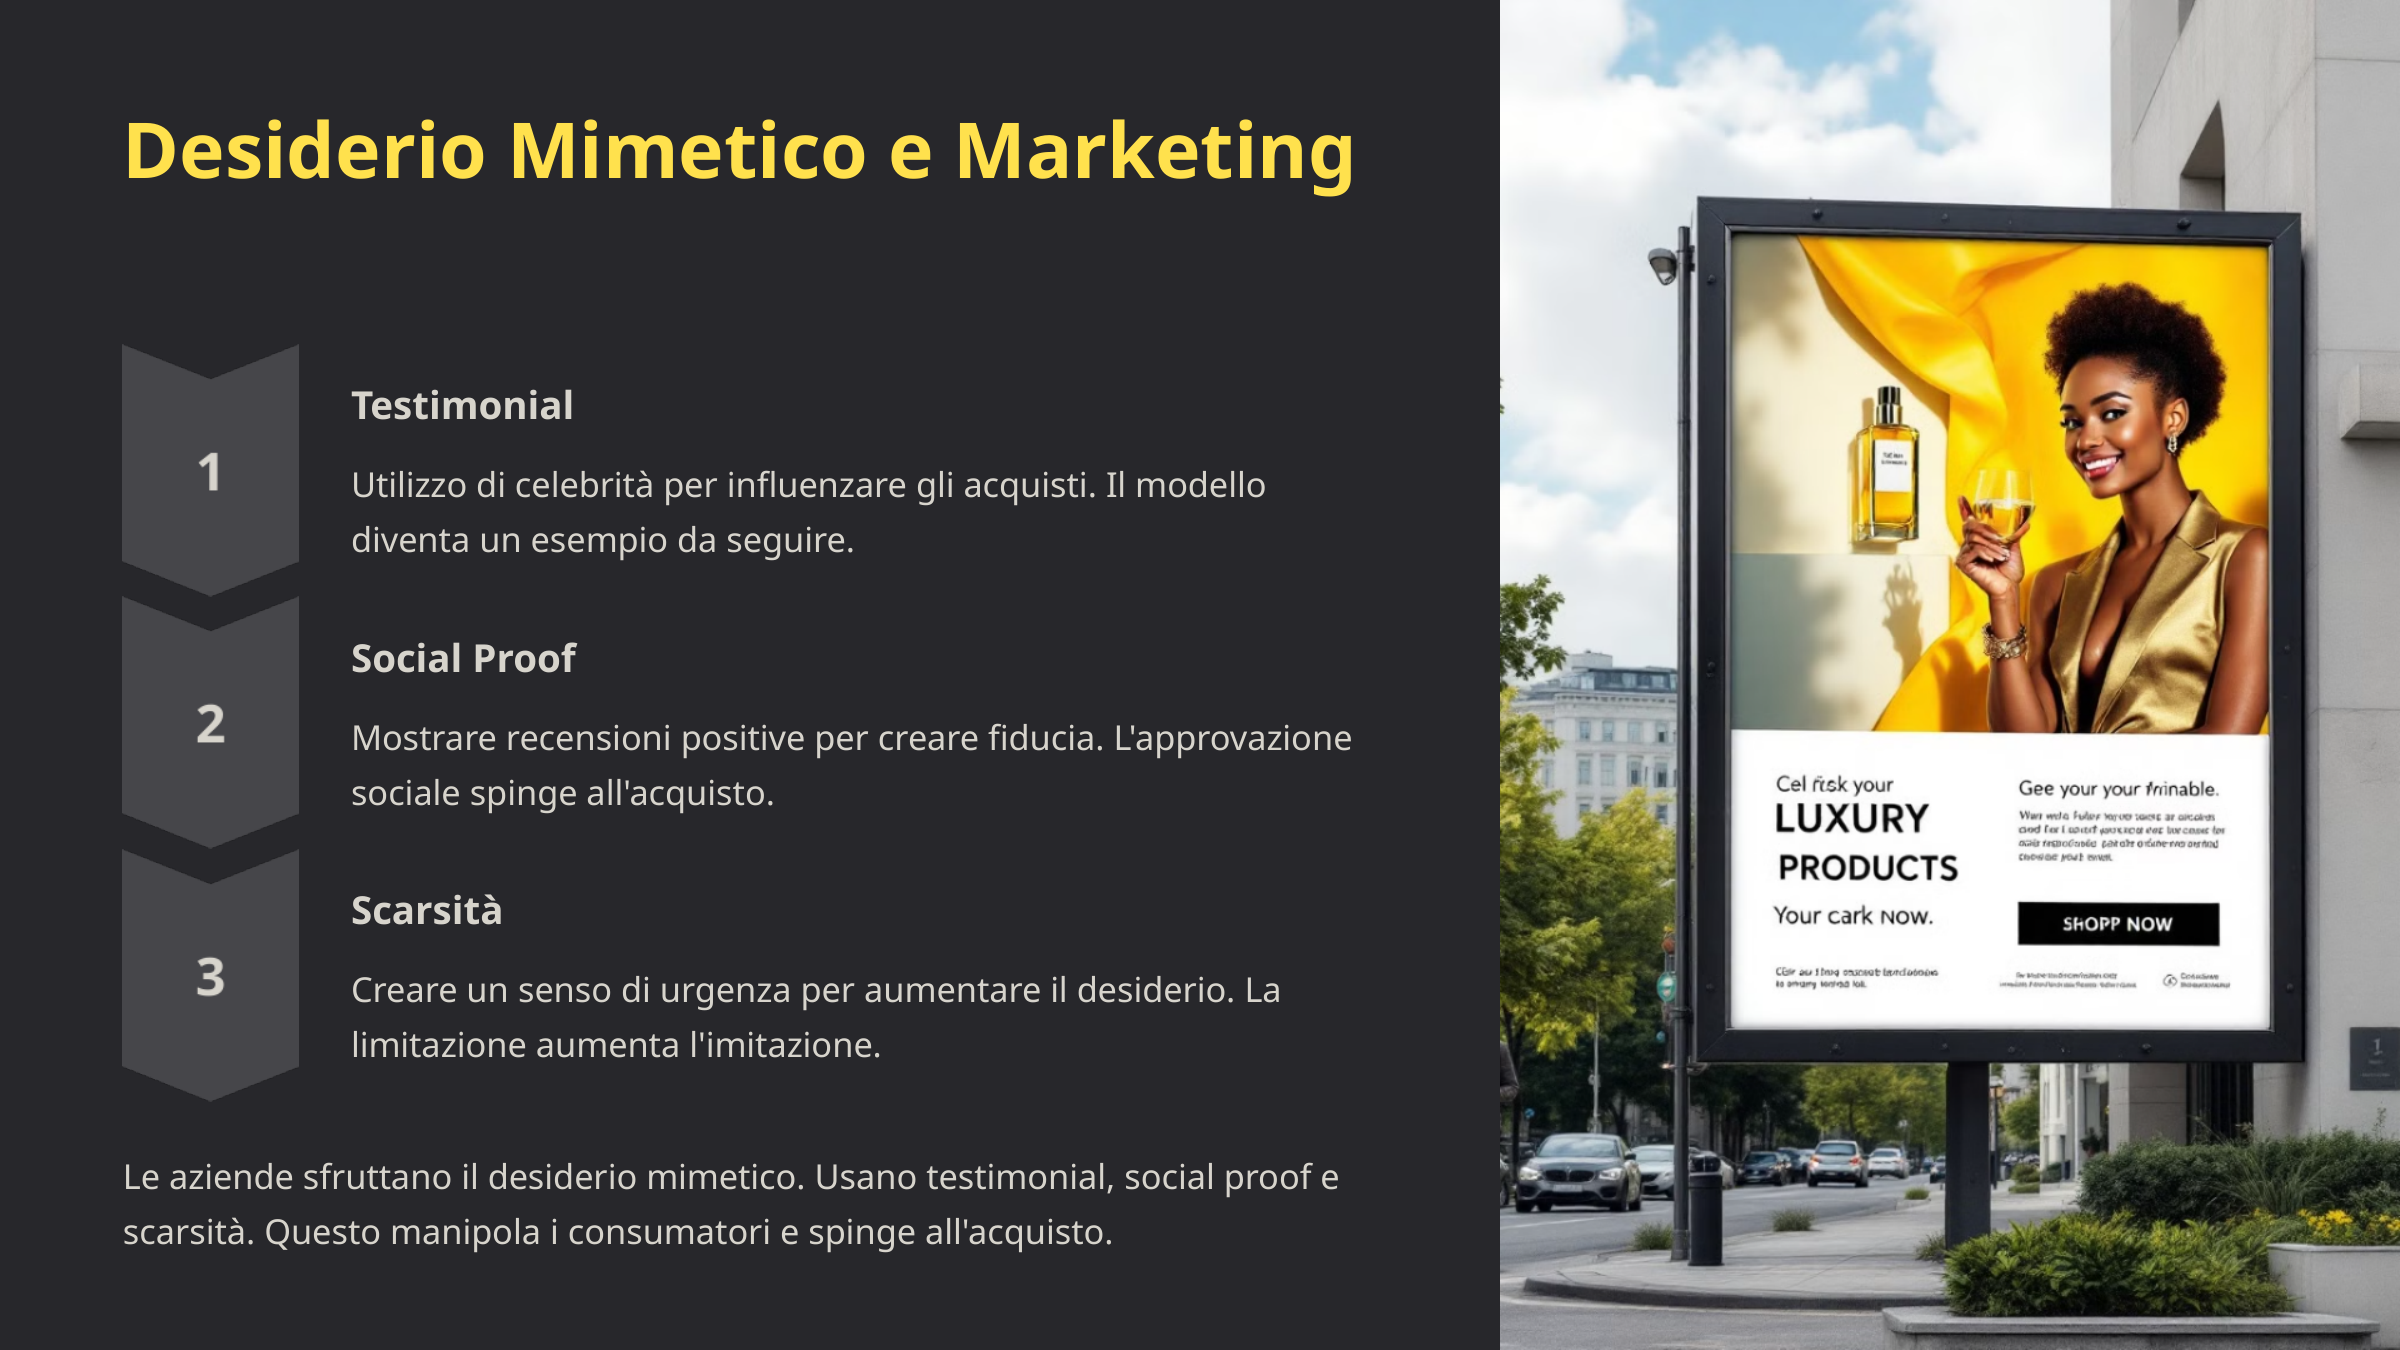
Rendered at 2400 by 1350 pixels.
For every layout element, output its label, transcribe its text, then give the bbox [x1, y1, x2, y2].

text_box Creare un senso di urgenza per aumentare il desiderio. La limitazione aumenta l'imitazione. [350, 953, 1378, 1067]
text_box Testimonial [351, 379, 742, 429]
text_box Social Proof [351, 631, 742, 681]
text_box Mostrare recensioni positive per creare fiducia. L'approvazione sociale spinge all'acquisto. [350, 701, 1378, 814]
text_box Utilizzo di celebrità per influenzare gli acquisti. Il modello diventa un esempio da seguire. [350, 449, 1378, 562]
picture [122, 344, 299, 1102]
picture [1499, 0, 2400, 1350]
text_box Desiderio Mimetico e Marketing [122, 96, 1378, 292]
text_box Scarsità [351, 884, 742, 933]
text_box Le aziende sfruttano il desiderio mimetico. Usano testimonial, social proof e scarsità. Questo manipola i consumatori e spinge all'acquisto. [122, 1140, 1378, 1254]
